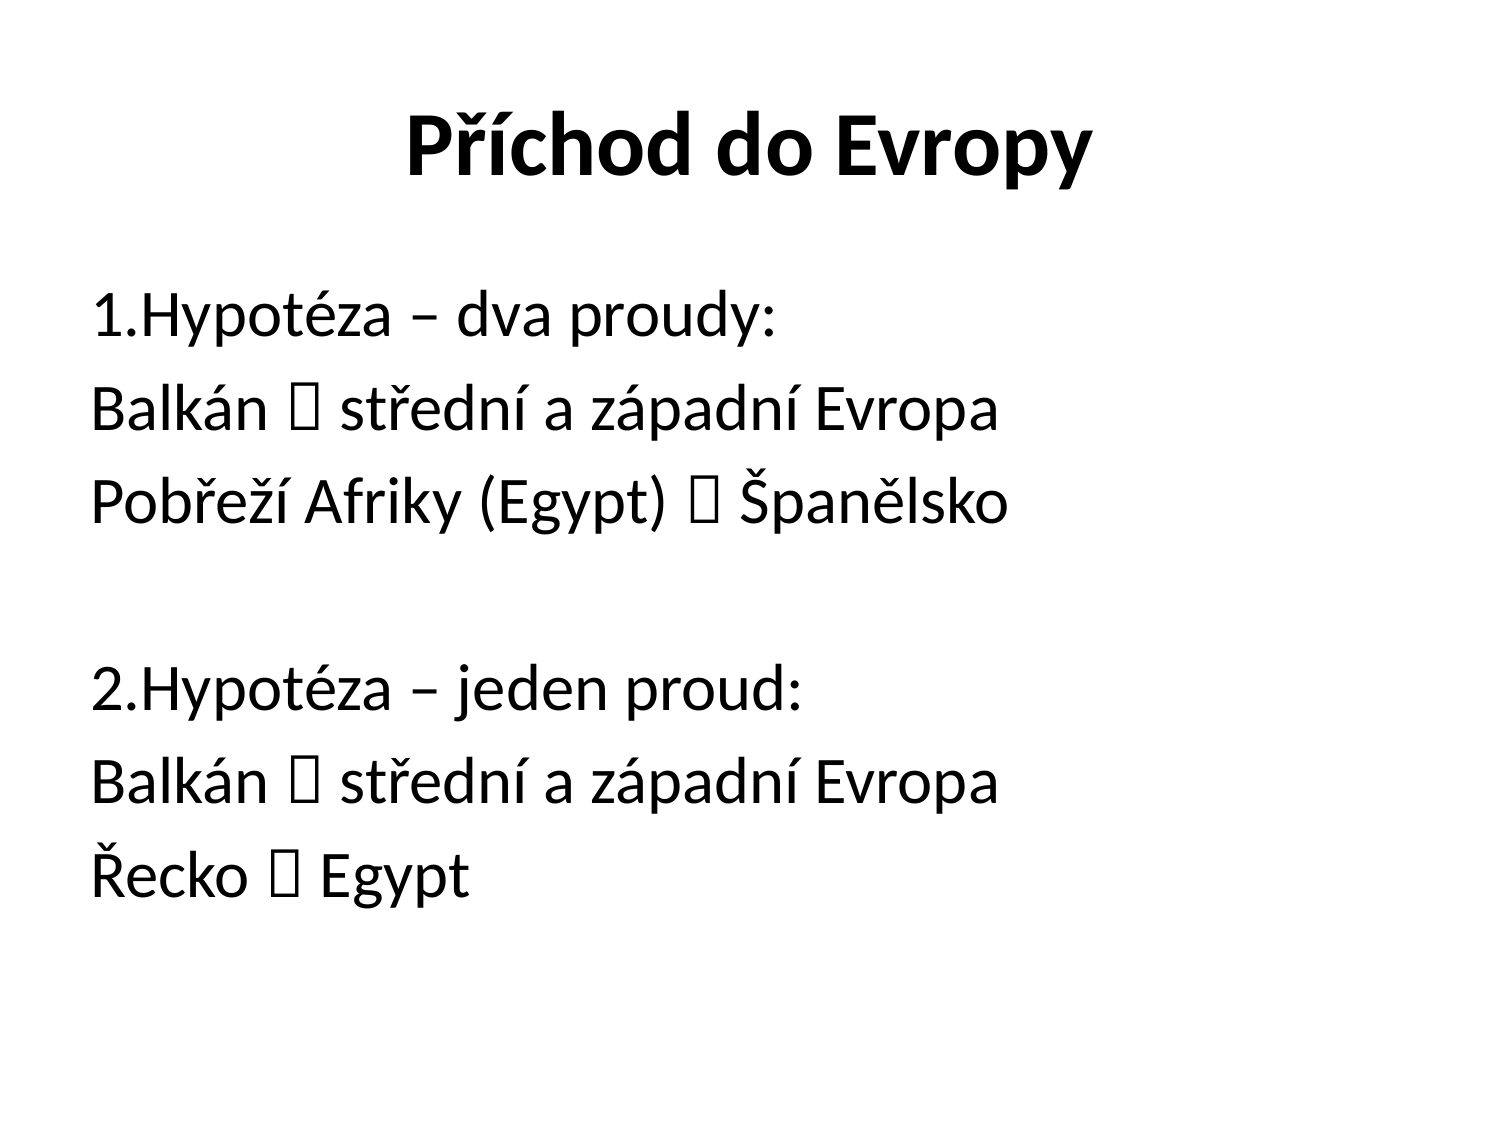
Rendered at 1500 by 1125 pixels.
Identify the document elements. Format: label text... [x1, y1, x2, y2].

title Příchod do Evropy [75, 45, 1425, 233]
list 1.Hypotéza – dva proudy: Balkán  střední a západní Evropa Pobřeží Afriky (Egypt)  Španělsko 2.Hypotéza – jeden proud: Balkán  střední a západní Evropa Řecko  Egypt [75, 262, 1425, 1005]
